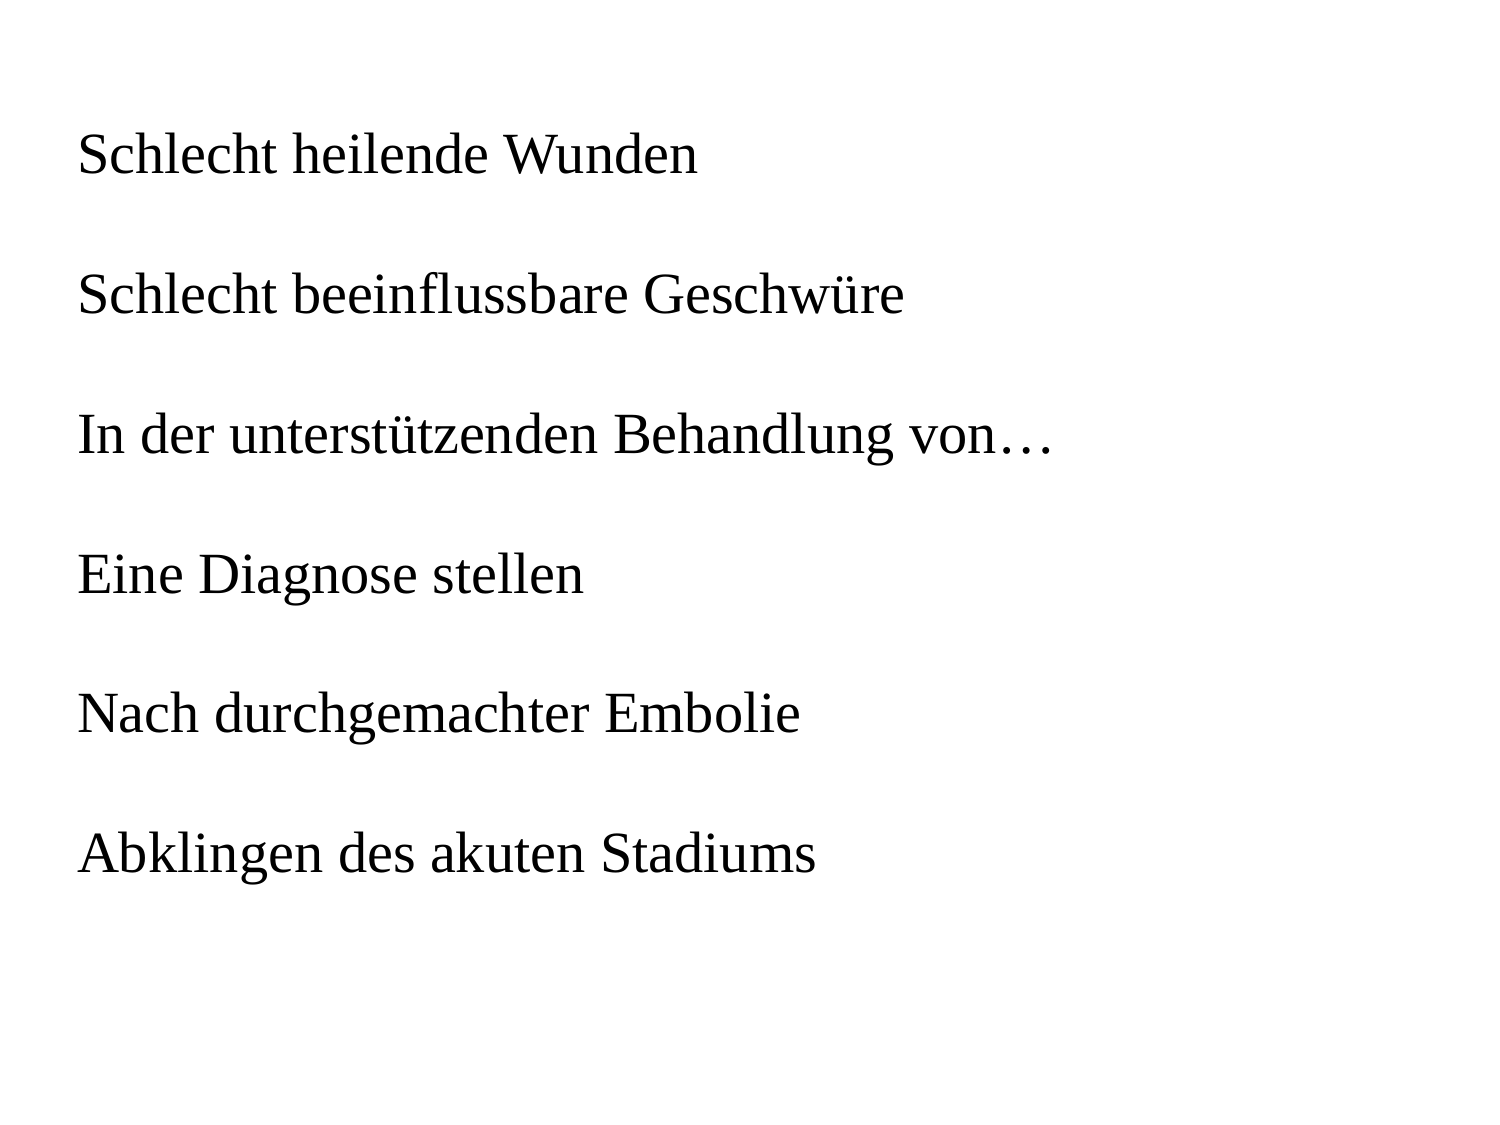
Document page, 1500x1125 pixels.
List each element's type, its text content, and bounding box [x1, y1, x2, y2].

text_box Schlecht heilende Wunden Schlecht beeinflussbare Geschwüre In der unterstützenden Behandlung von… Eine Diagnose stellen Nach durchgemachter Embolie Abklingen des akuten Stadiums [62, 37, 1413, 1125]
